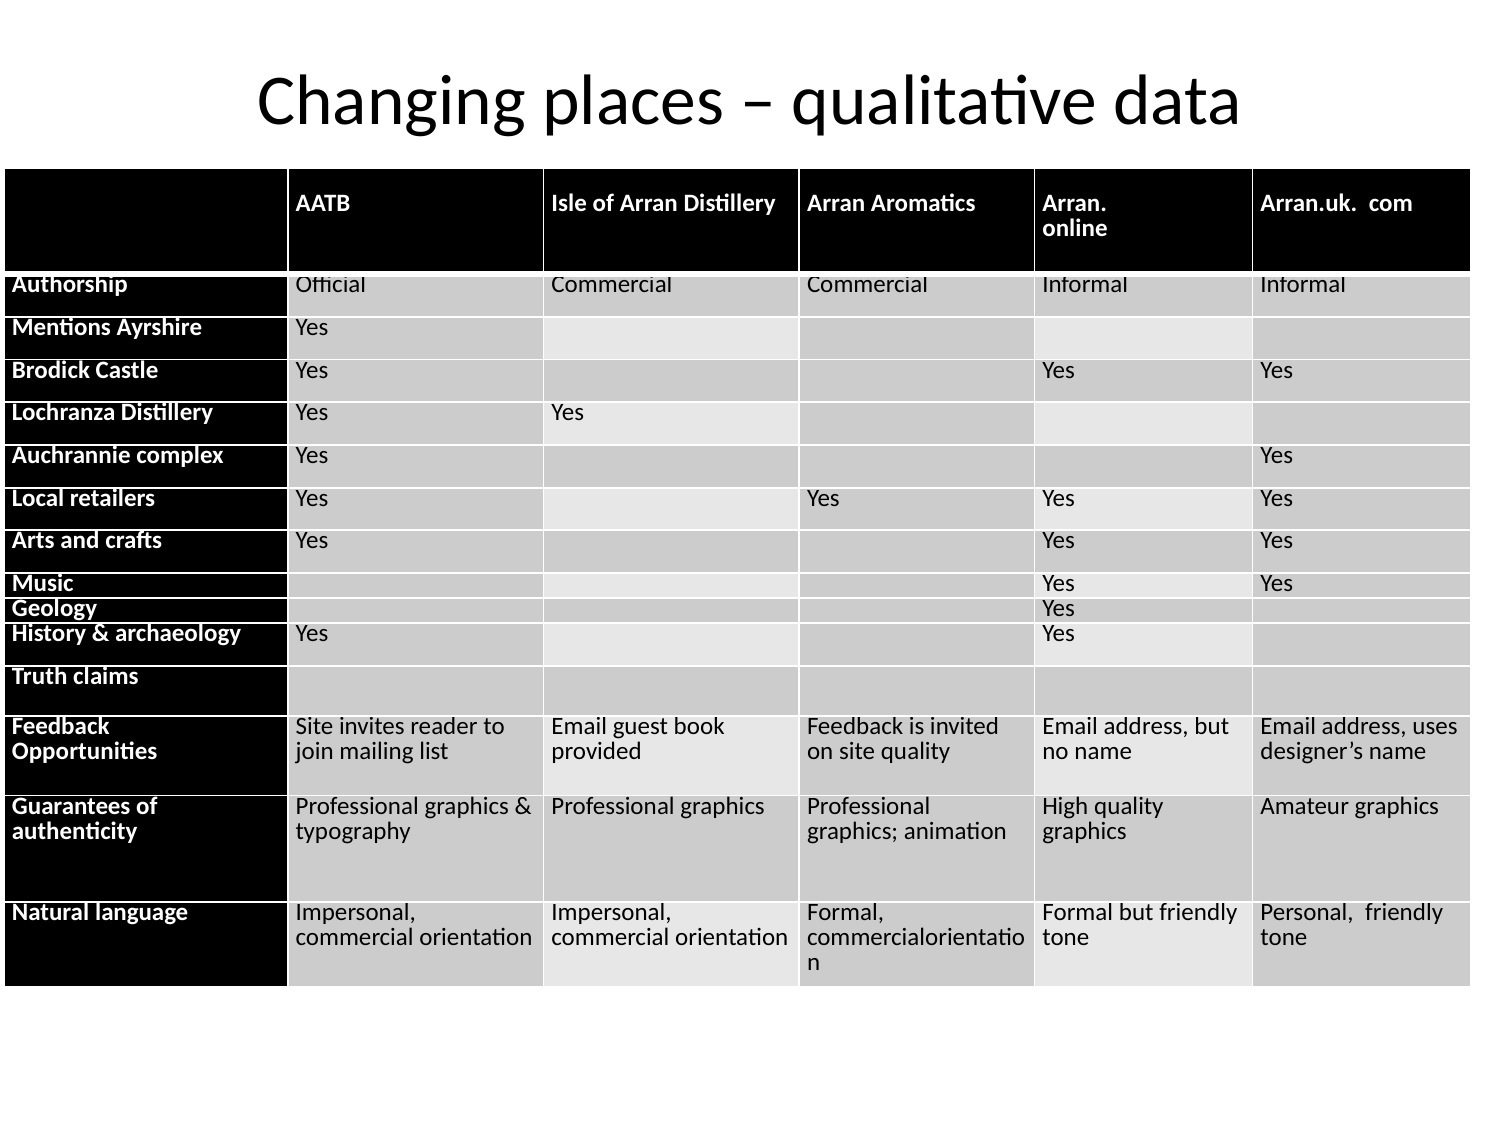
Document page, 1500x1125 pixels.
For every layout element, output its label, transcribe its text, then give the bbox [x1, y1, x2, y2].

table_cell Brodick Castle [5, 360, 287, 401]
table_header Arran. online [1035, 169, 1252, 271]
table_cell Yes [289, 531, 543, 572]
table_cell [1253, 599, 1470, 622]
table_header Arran Aromatics [800, 169, 1034, 271]
table_cell Yes [1035, 624, 1252, 665]
table_cell Yes [1253, 531, 1470, 572]
table_cell [800, 318, 1034, 359]
table_cell [800, 531, 1034, 572]
table_cell [1253, 403, 1470, 444]
table_header Arran.uk. com [1253, 169, 1470, 271]
table_cell [289, 599, 543, 622]
table_cell Yes [800, 489, 1034, 529]
table_header AATB [289, 169, 543, 271]
table_cell Personal, friendly tone [1253, 903, 1470, 986]
table_cell Formal but friendly tone [1035, 903, 1252, 986]
table_cell Professional graphics [544, 796, 798, 901]
table_cell [1035, 318, 1252, 359]
table_cell Geology [5, 599, 287, 622]
table_cell Truth claims [5, 667, 287, 715]
table_cell Email guest book provided [544, 717, 798, 795]
table_header Isle of Arran Distillery [544, 169, 798, 271]
table_cell Music [5, 574, 287, 597]
table_cell Natural language [5, 903, 287, 986]
table_cell Yes [1035, 599, 1252, 622]
table_cell Yes [289, 489, 543, 529]
table_cell Feedback is invited on site quality [800, 717, 1034, 795]
table_cell Commercial [544, 277, 798, 316]
table_cell Yes [289, 318, 543, 359]
table_cell [800, 624, 1034, 665]
table_cell Guarantees of authenticity [5, 796, 287, 901]
table_cell Yes [1035, 531, 1252, 572]
table_cell High quality graphics [1035, 796, 1252, 901]
table_cell Professional graphics & typography [289, 796, 543, 901]
table_cell [800, 403, 1034, 444]
table_cell [544, 624, 798, 665]
table_cell History & archaeology [5, 624, 287, 665]
table_cell [289, 667, 543, 715]
table_cell Yes [544, 403, 798, 444]
table_cell Auchrannie complex [5, 446, 287, 487]
table_cell [544, 667, 798, 715]
table_cell Yes [1253, 574, 1470, 597]
title Changing places – qualitative data [75, 45, 1425, 167]
table_cell [544, 599, 798, 622]
table_cell [800, 667, 1034, 715]
table_cell Mentions Ayrshire [5, 318, 287, 359]
table_cell [800, 574, 1034, 597]
table_cell Lochranza Distillery [5, 403, 287, 444]
table_cell [800, 446, 1034, 487]
table_cell Yes [289, 624, 543, 665]
table_cell Yes [1253, 446, 1470, 487]
table_cell Local retailers [5, 489, 287, 529]
table_header [5, 169, 287, 271]
table_cell [800, 599, 1034, 622]
table_cell [1253, 667, 1470, 715]
table_cell Yes [1035, 574, 1252, 597]
table_cell [289, 574, 543, 597]
table_cell Yes [1035, 360, 1252, 401]
table_cell [1253, 624, 1470, 665]
table_cell Feedback Opportunities [5, 717, 287, 795]
table_cell Official [289, 277, 543, 316]
table_cell Professional graphics; animation [800, 796, 1034, 901]
table_cell [544, 489, 798, 529]
table_cell Site invites reader to join mailing list [289, 717, 543, 795]
table_cell Arts and crafts [5, 531, 287, 572]
table_cell Yes [289, 403, 543, 444]
table_cell Yes [289, 360, 543, 401]
table_cell [1035, 446, 1252, 487]
table_cell Commercial [800, 277, 1034, 316]
table_cell [1253, 318, 1470, 359]
table_cell [544, 574, 798, 597]
table_cell Yes [1253, 489, 1470, 529]
table_cell Formal, commercialorientation [800, 903, 1034, 986]
table_cell [544, 446, 798, 487]
table_cell Informal [1035, 277, 1252, 316]
table_cell Impersonal, commercial orientation [544, 903, 798, 986]
table_cell [1035, 403, 1252, 444]
table_cell Authorship [5, 277, 287, 316]
table_cell [544, 318, 798, 359]
table_cell Impersonal, commercial orientation [289, 903, 543, 986]
table_cell [800, 360, 1034, 401]
table_cell [544, 531, 798, 572]
table_cell Email address, uses designer’s name [1253, 717, 1470, 795]
table_cell Informal [1253, 277, 1470, 316]
table_cell Yes [1035, 489, 1252, 529]
table_cell [1035, 667, 1252, 715]
table_cell Email address, but no name [1035, 717, 1252, 795]
table_cell [544, 360, 798, 401]
table_cell Amateur graphics [1253, 796, 1470, 901]
table_cell Yes [289, 446, 543, 487]
table_cell Yes [1253, 360, 1470, 401]
